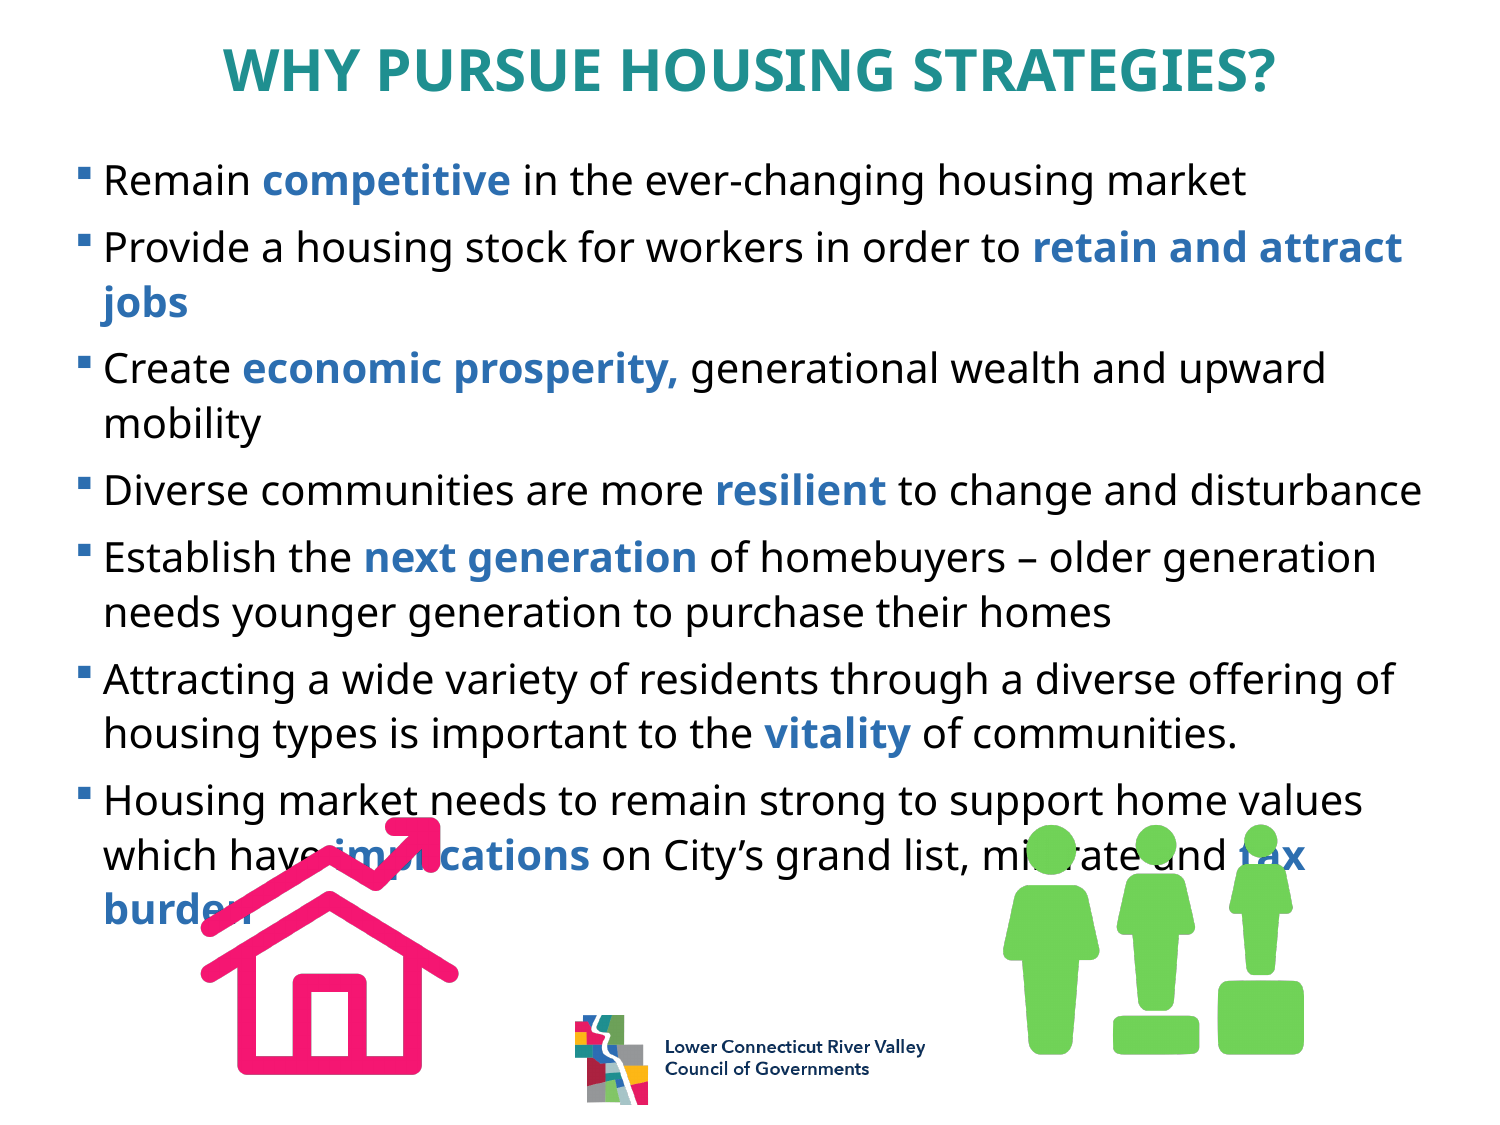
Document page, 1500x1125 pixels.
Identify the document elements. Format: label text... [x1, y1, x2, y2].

list Why pursue housing strategies? [0, 4, 1500, 142]
picture [176, 793, 483, 1099]
picture [987, 763, 1324, 1100]
picture [575, 1015, 925, 1105]
list Remain competitive in the ever-changing housing market Provide a housing stock for workers in order to retain and attract jobs Create economic prosperity, generational wealth and upward mobility Diverse communities are more resilient to change and disturbance Establish the next generation of homebuyers – older generation needs younger generation to purchase their homes Attracting a wide variety of residents through a diverse offering of housing types is important to the vitality of communities. Housing market needs to remain strong to support home values which have implications on City’s grand list, mill rate and tax burden [59, 142, 1441, 885]
